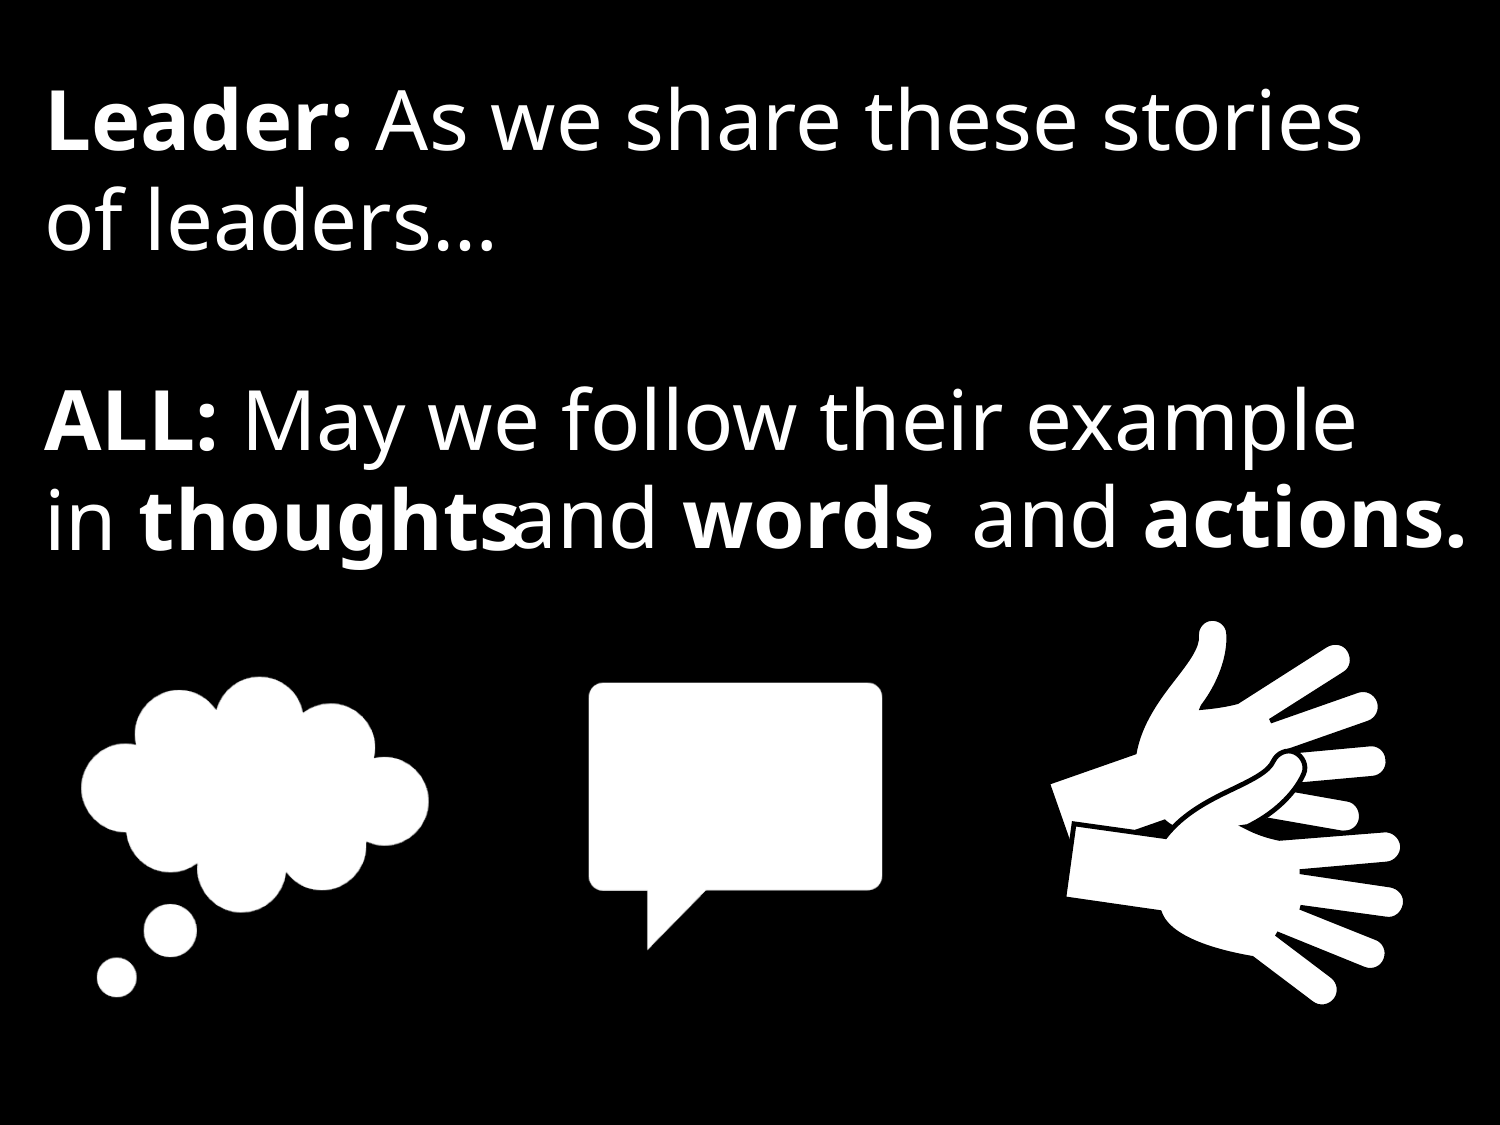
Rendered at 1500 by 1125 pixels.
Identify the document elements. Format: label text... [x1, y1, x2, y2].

picture [40, 623, 469, 1051]
picture [528, 609, 943, 1024]
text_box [1045, 623, 1411, 1002]
text_box and actions. [956, 456, 1500, 572]
text_box and words [496, 458, 1247, 573]
text_box Leader: As we share these stories of leaders… ALL: May we follow their example in thoughts [29, 60, 1425, 575]
